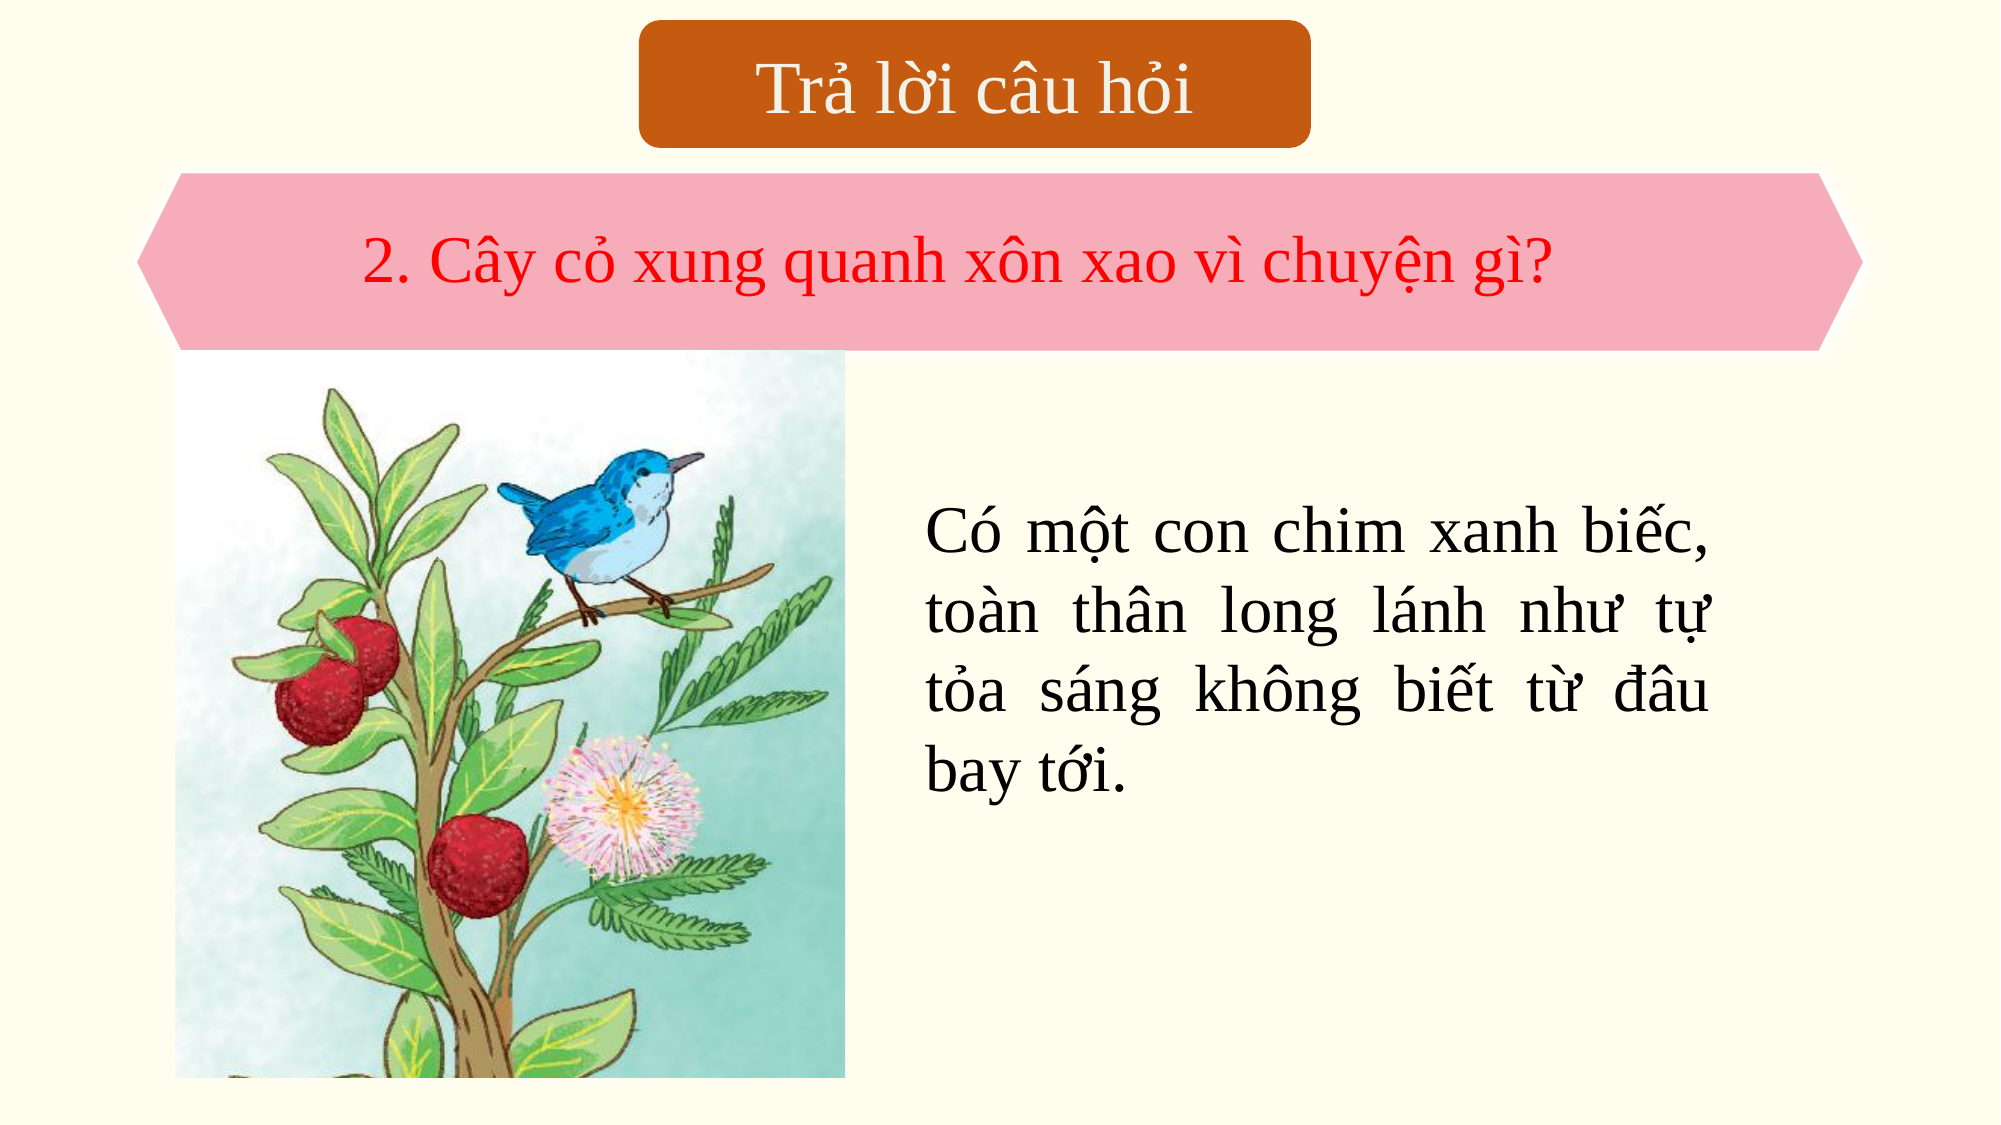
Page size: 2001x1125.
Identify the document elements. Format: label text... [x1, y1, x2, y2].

text_box Trả lời câu hỏi [638, 20, 1311, 148]
text_box Có một con chim xanh biếc, toàn thân long lánh như tự tỏa sáng không biết từ đâu bay tới. [910, 477, 1727, 813]
text_box [136, 172, 1864, 352]
picture [175, 350, 846, 1078]
text_box 2. Cây cỏ xung quanh xôn xao vì chuyện gì? [192, 208, 1727, 303]
